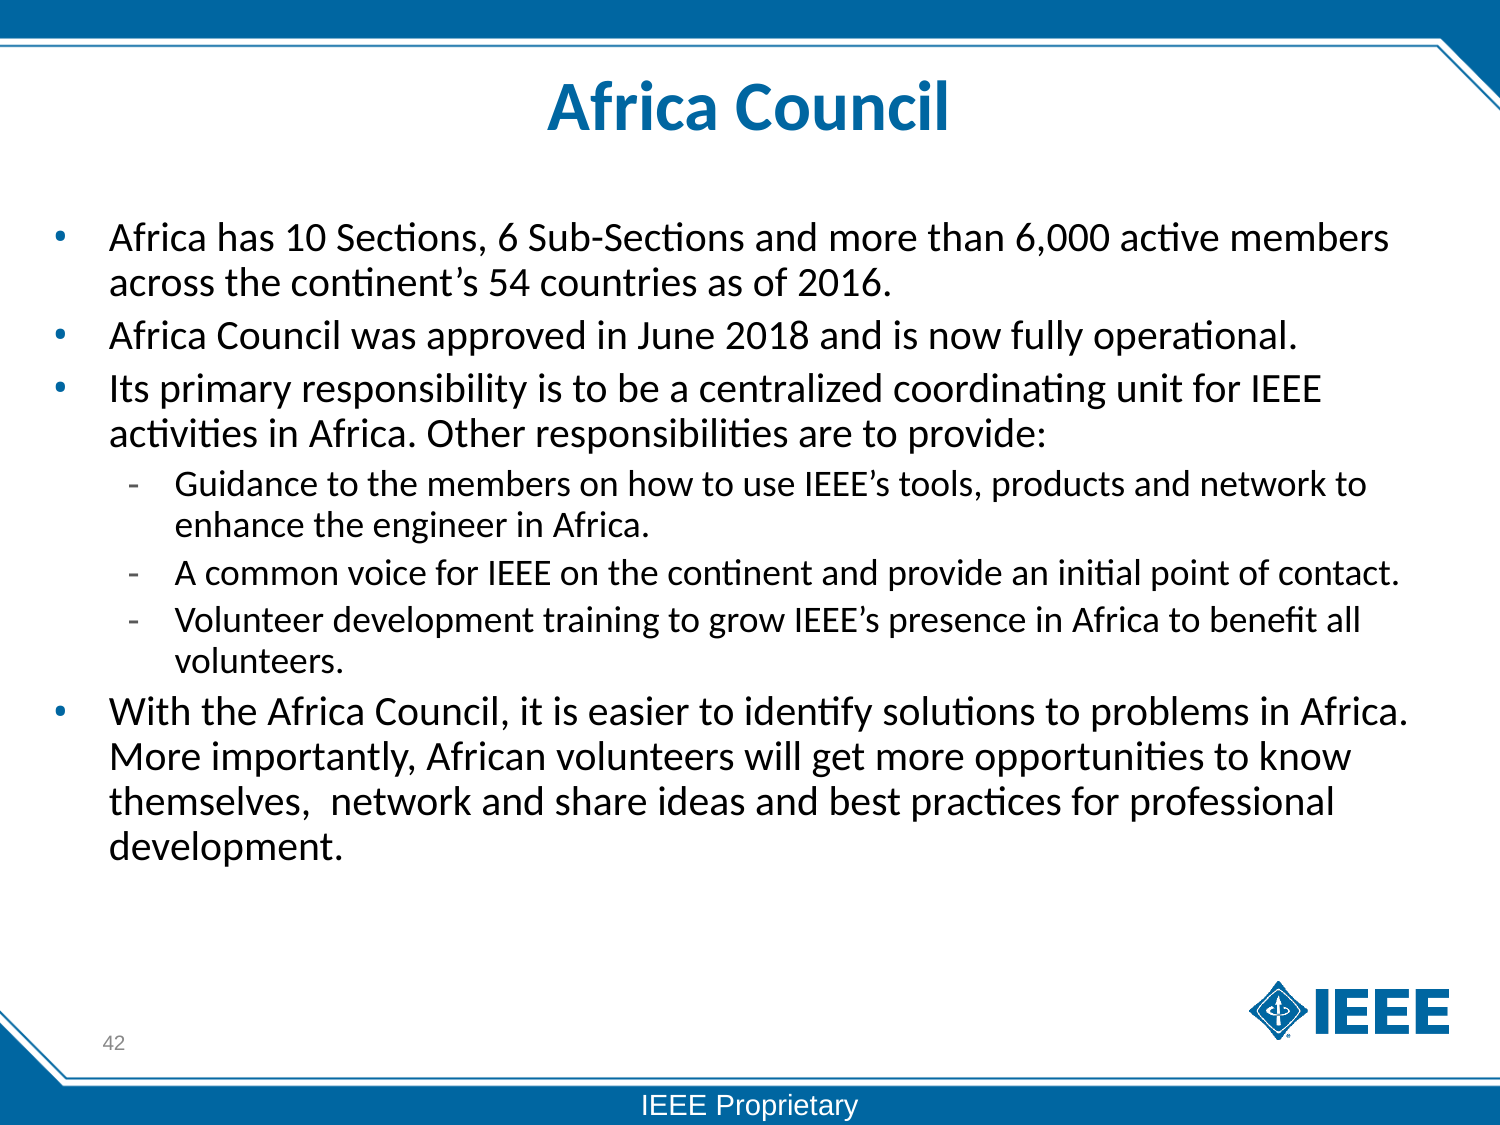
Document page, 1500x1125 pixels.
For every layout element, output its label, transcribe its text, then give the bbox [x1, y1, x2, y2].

slide_number 42 [87, 1012, 200, 1073]
picture [0, 0, 1500, 115]
list Africa has 10 Sections, 6 Sub-Sections and more than 6,000 active members across the continent’s 54 countries as of 2016. Africa Council was approved in June 2018 and is now fully operational. Its primary responsibility is to be a centralized coordinating unit for IEEE activities in Africa. Other responsibilities are to provide: Guidance to the members on how to use IEEE’s tools, products and network to enhance the engineer in Africa. A common voice for IEEE on the continent and provide an initial point of contact. Volunteer development training to grow IEEE’s presence in Africa to benefit all volunteers. With the Africa Council, it is easier to identify solutions to problems in Africa. More importantly, African volunteers will get more opportunities to know themselves, network and share ideas and best practices for professional development. [37, 144, 1493, 917]
picture [0, 981, 1500, 1125]
title Africa Council [112, 61, 1388, 144]
